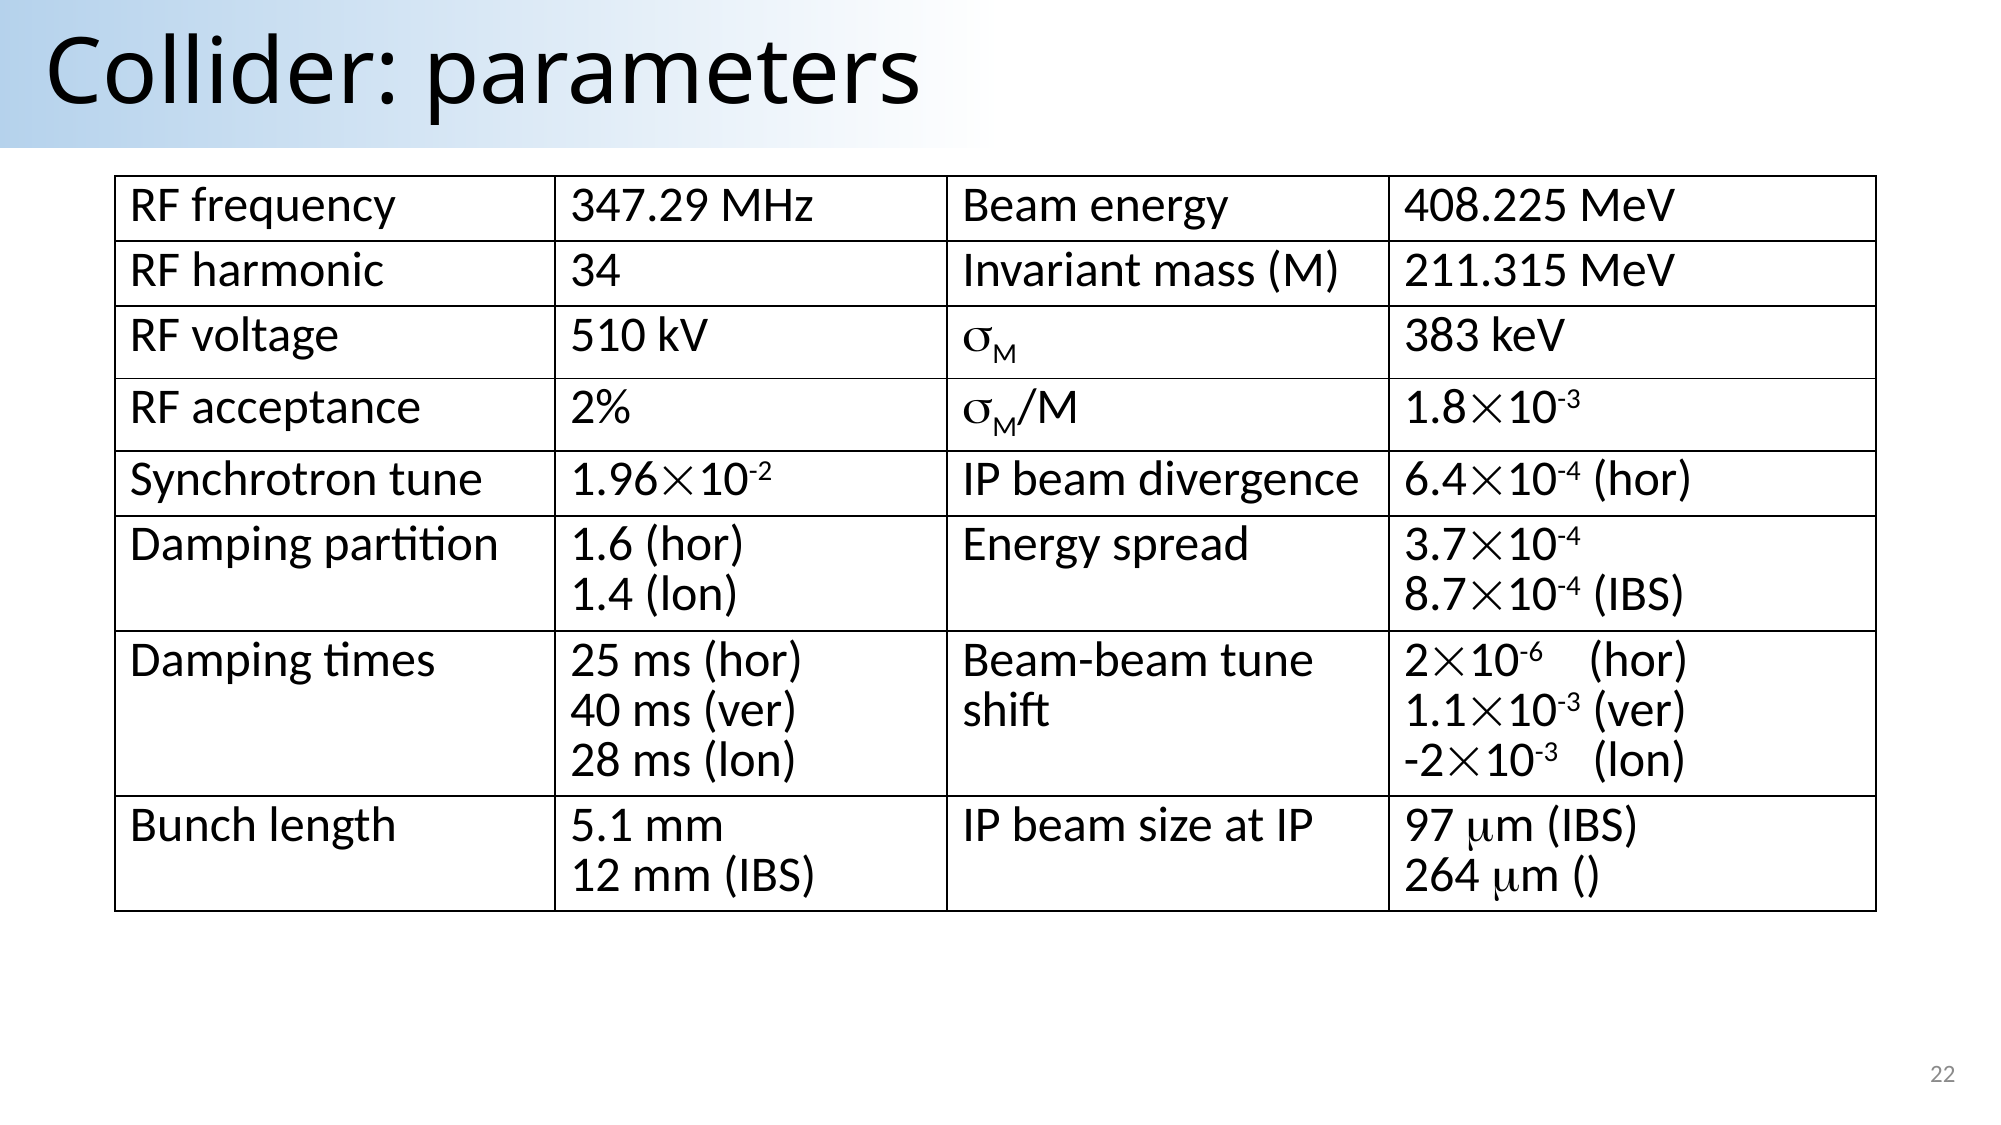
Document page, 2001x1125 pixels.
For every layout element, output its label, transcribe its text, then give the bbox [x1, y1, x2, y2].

slide_number 22 [1520, 1042, 1971, 1103]
title Collider: parameters [0, 0, 2000, 148]
